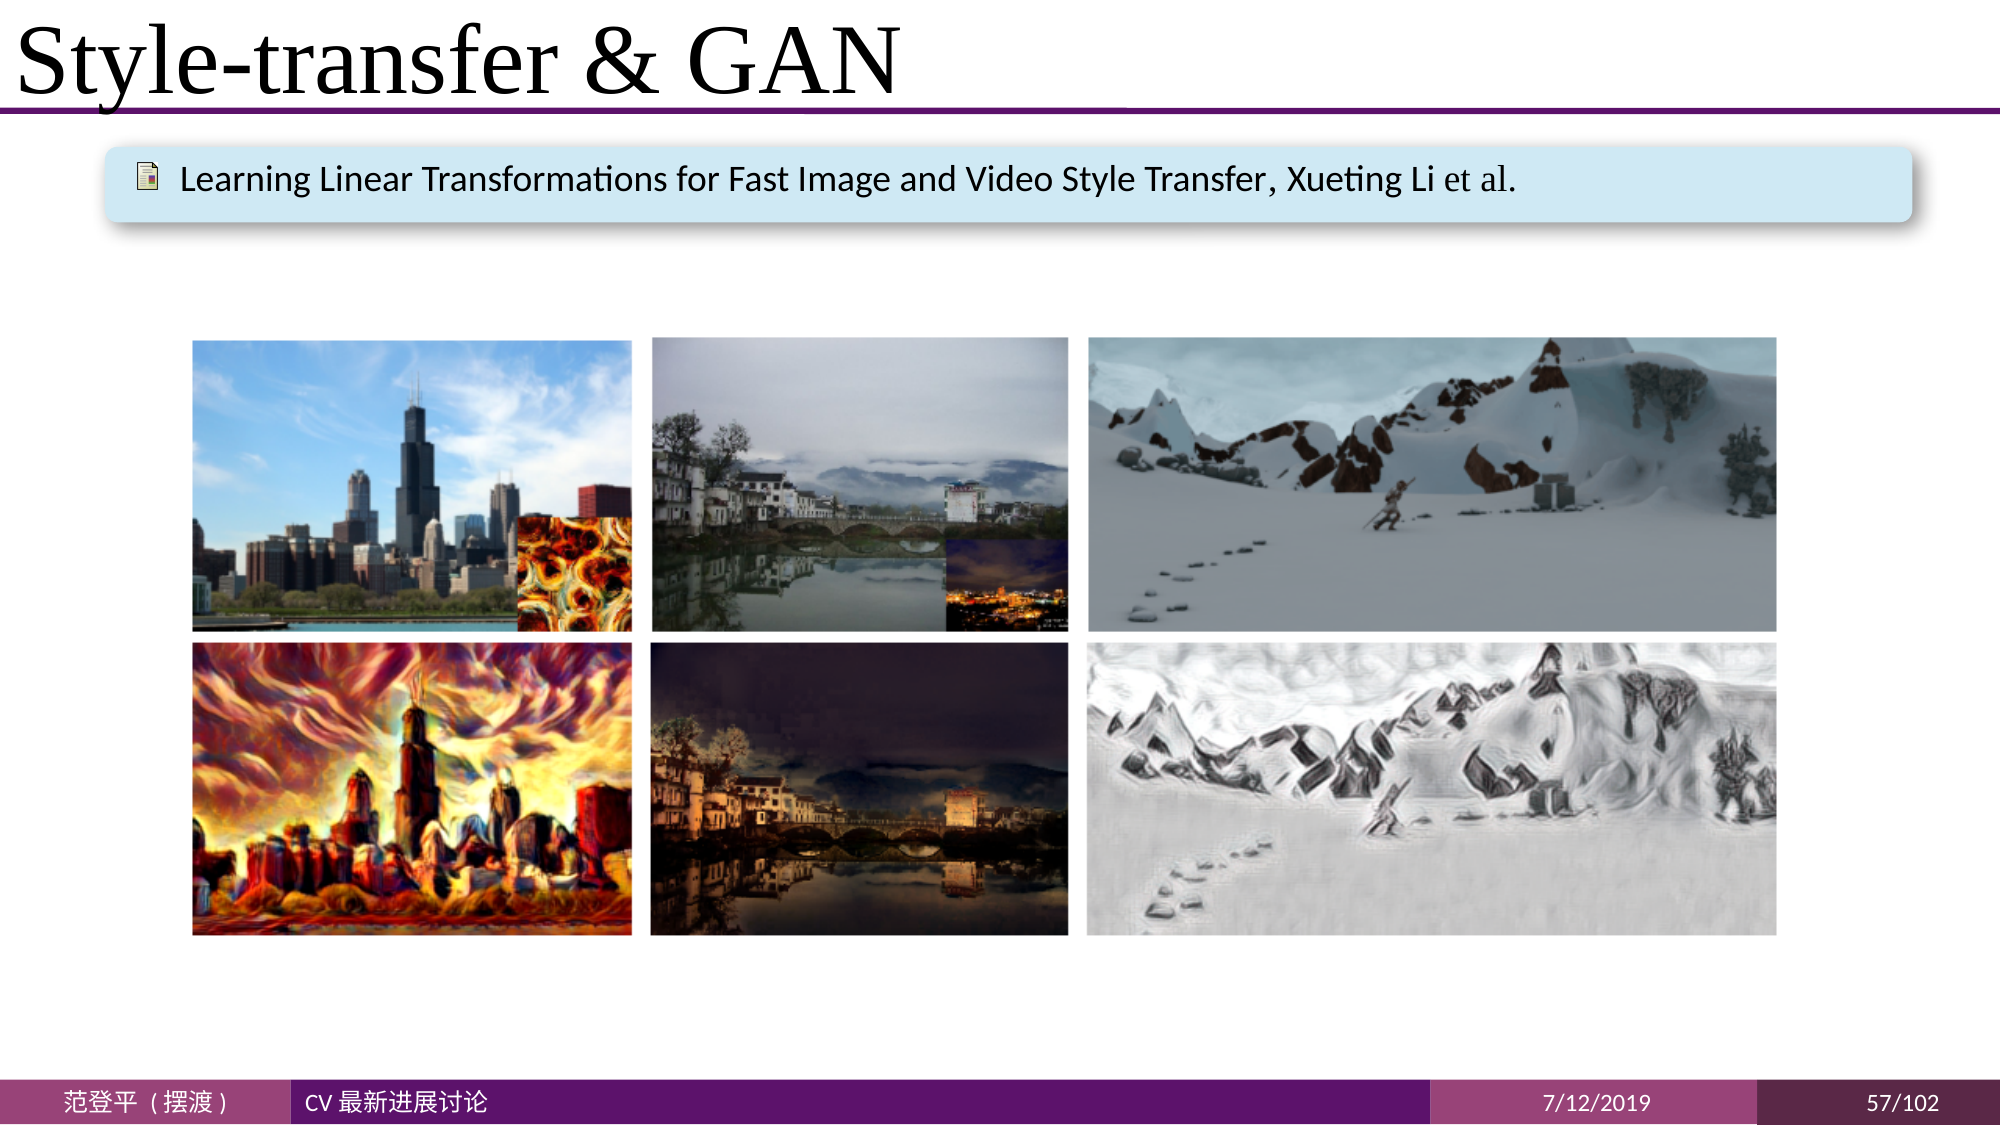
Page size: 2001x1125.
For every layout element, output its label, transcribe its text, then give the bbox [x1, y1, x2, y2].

picture [174, 322, 1794, 956]
picture [137, 162, 165, 190]
text_box [103, 145, 1914, 224]
title Style-transfer & GAN [0, 0, 1832, 110]
text_box Learning Linear Transformations for Fast Image and Video Style Transfer, Xueting Li et al. [123, 155, 1913, 206]
